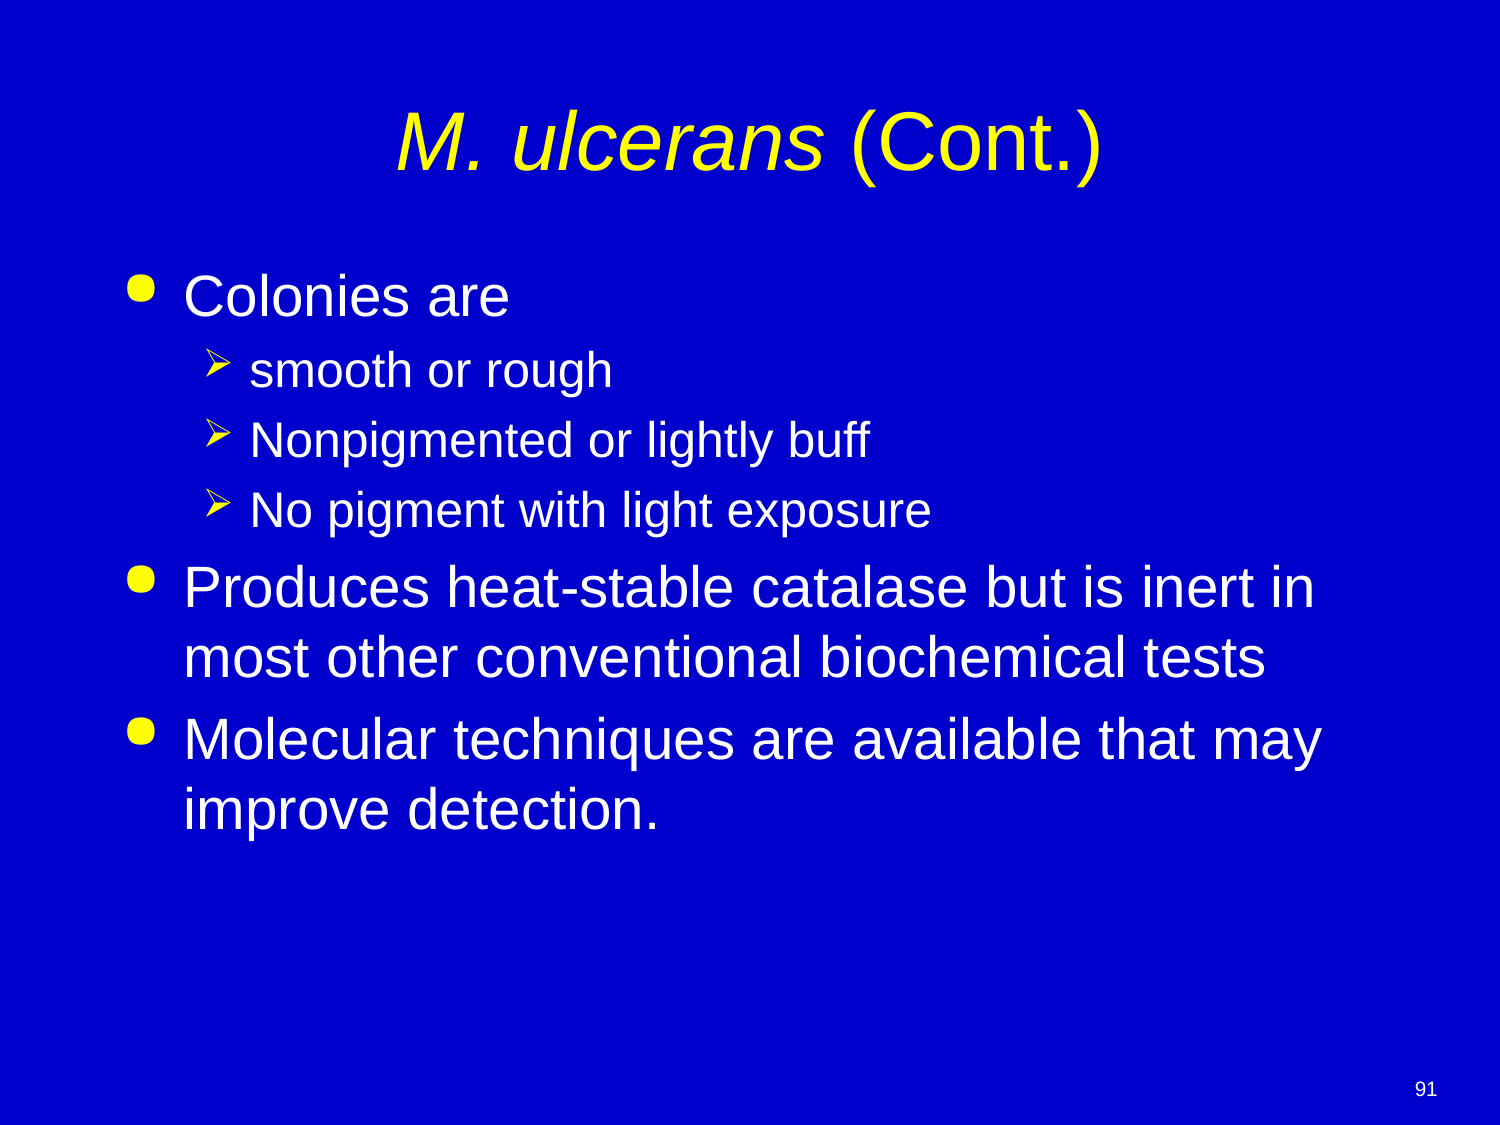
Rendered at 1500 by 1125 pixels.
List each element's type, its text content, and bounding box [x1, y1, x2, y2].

list Colonies are smooth or rough Nonpigmented or lightly buff No pigment with light exposure Produces heat-stable catalase but is inert in most other conventional biochemical tests Molecular techniques are available that may improve detection. [111, 249, 1388, 982]
title M. ulcerans (Cont.) [112, 37, 1388, 238]
